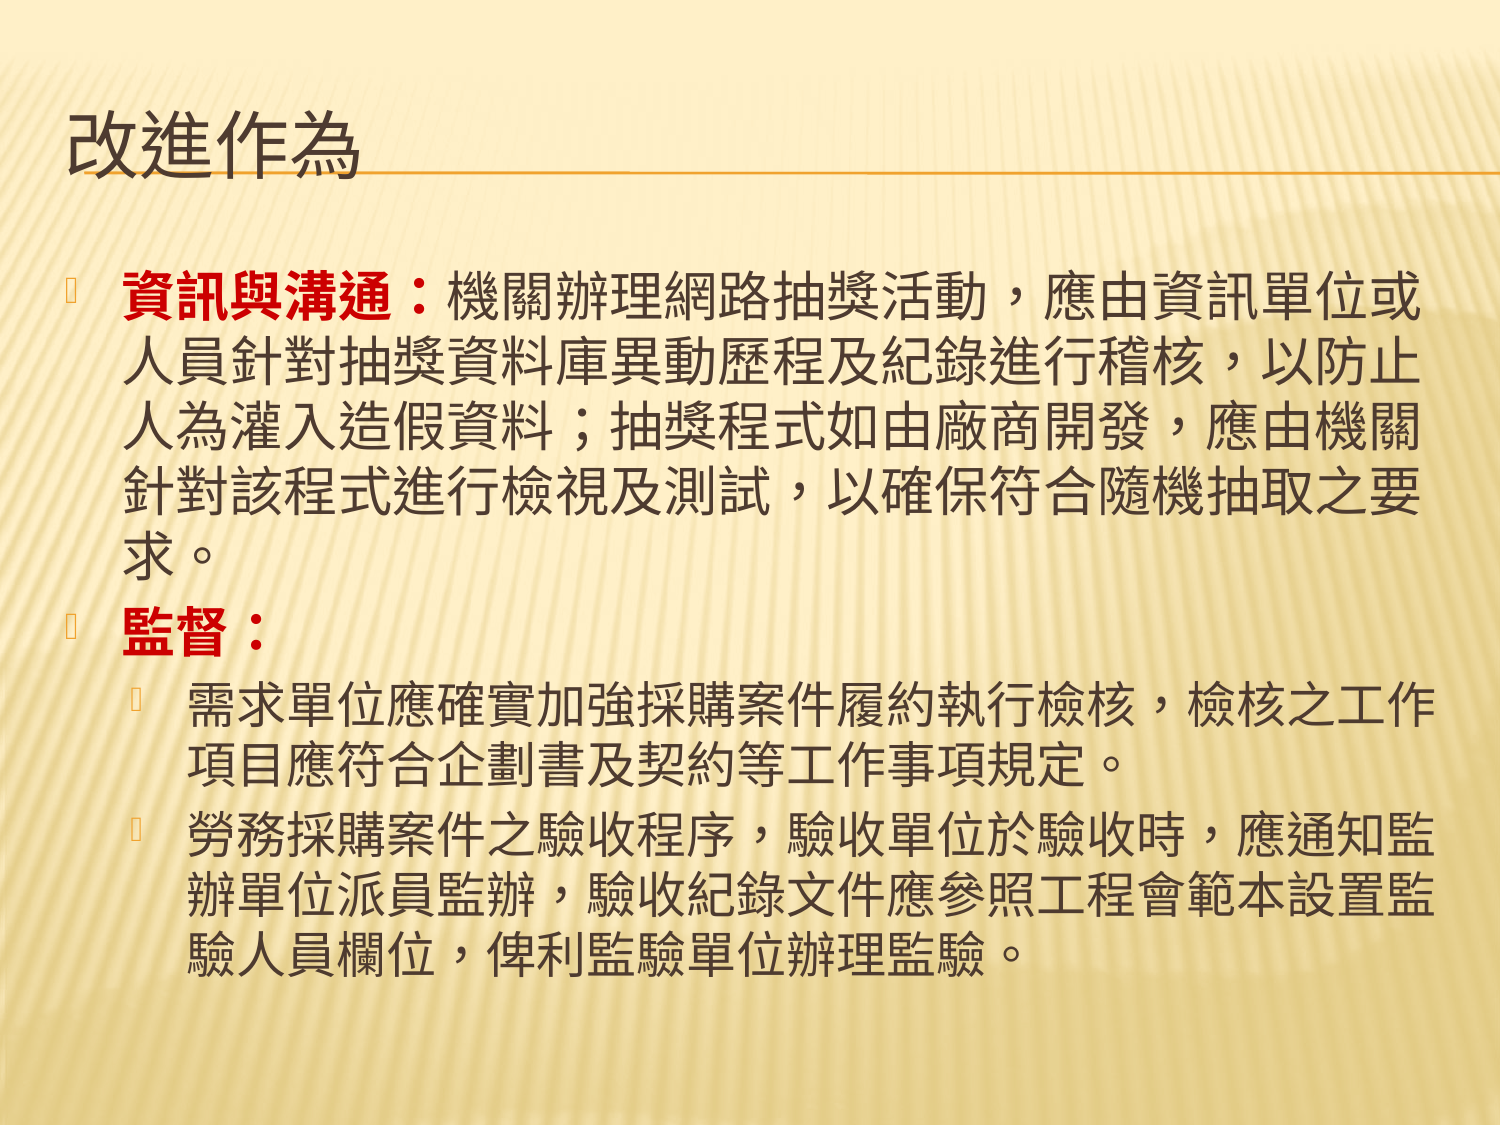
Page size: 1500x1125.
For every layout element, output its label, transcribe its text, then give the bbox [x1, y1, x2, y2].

title 改進作為 [50, 75, 1475, 213]
list 資訊與溝通：機關辦理網路抽獎活動，應由資訊單位或人員針對抽獎資料庫異動歷程及紀錄進行稽核，以防止人為灌入造假資料；抽獎程式如由廠商開發，應由機關針對該程式進行檢視及測試，以確保符合隨機抽取之要求。 監督： 需求單位應確實加強採購案件履約執行檢核，檢核之工作項目應符合企劃書及契約等工作事項規定。 勞務採購案件之驗收程序，驗收單位於驗收時，應通知監辦單位派員監辦，驗收紀錄文件應參照工程會範本設置監驗人員欄位，俾利監驗單位辦理監驗。 [50, 254, 1475, 998]
